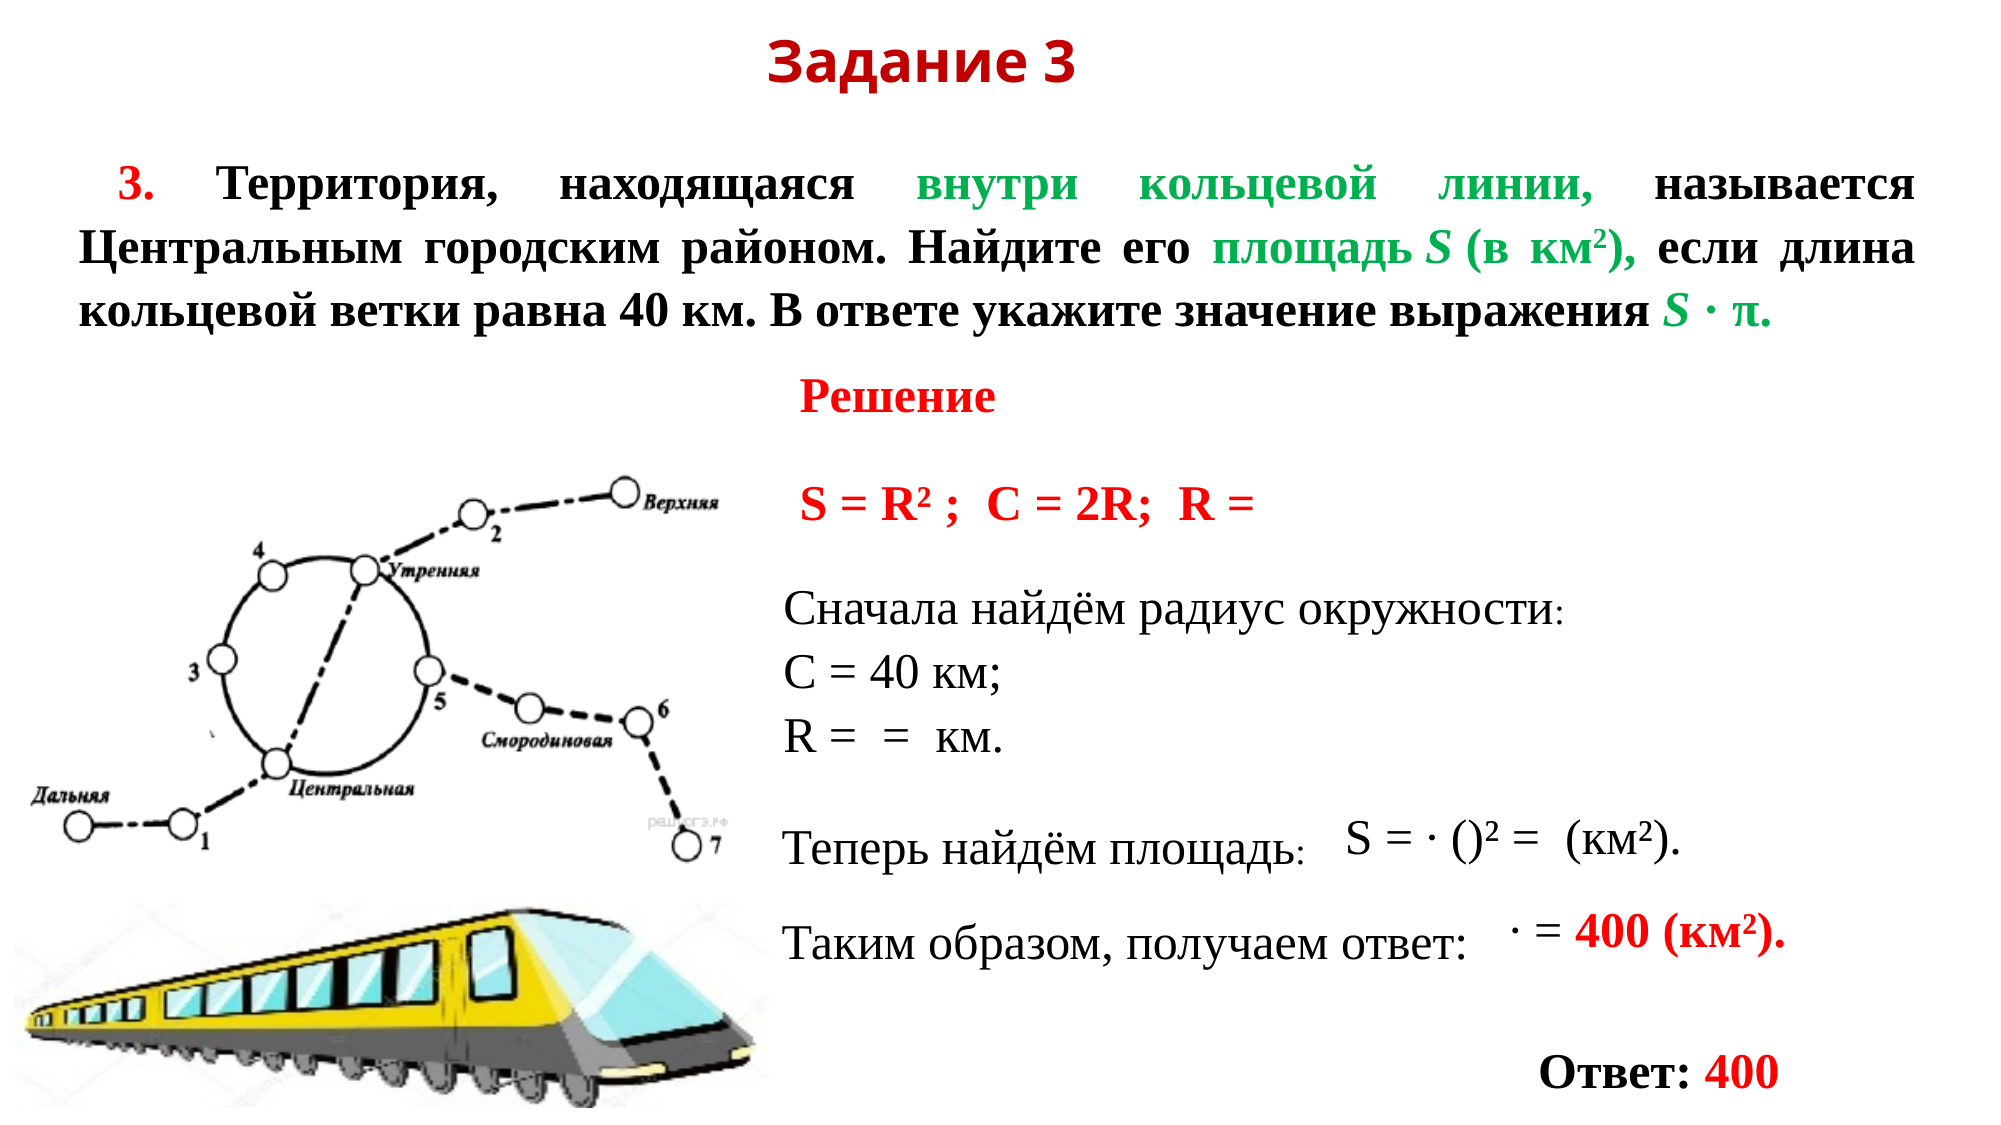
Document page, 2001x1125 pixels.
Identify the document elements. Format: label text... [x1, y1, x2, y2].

text_box Решение [784, 354, 1034, 430]
text_box Ответ: 400 [1523, 1031, 1945, 1125]
text_box Задание 3 [752, 17, 1168, 102]
text_box Теперь найдём площадь: [727, 803, 1945, 882]
text_box Таким образом, получаем ответ: [727, 898, 1849, 977]
text_box 3. Территория, находящаяся внутри кольцевой линии, называется Центральным городским районом. Найдите его площадь S (в км2), если длина кольцевой ветки равна 40 км. В ответе укажите значение выражения S · π. [63, 138, 1931, 344]
picture [26, 472, 730, 869]
picture [14, 903, 769, 1108]
